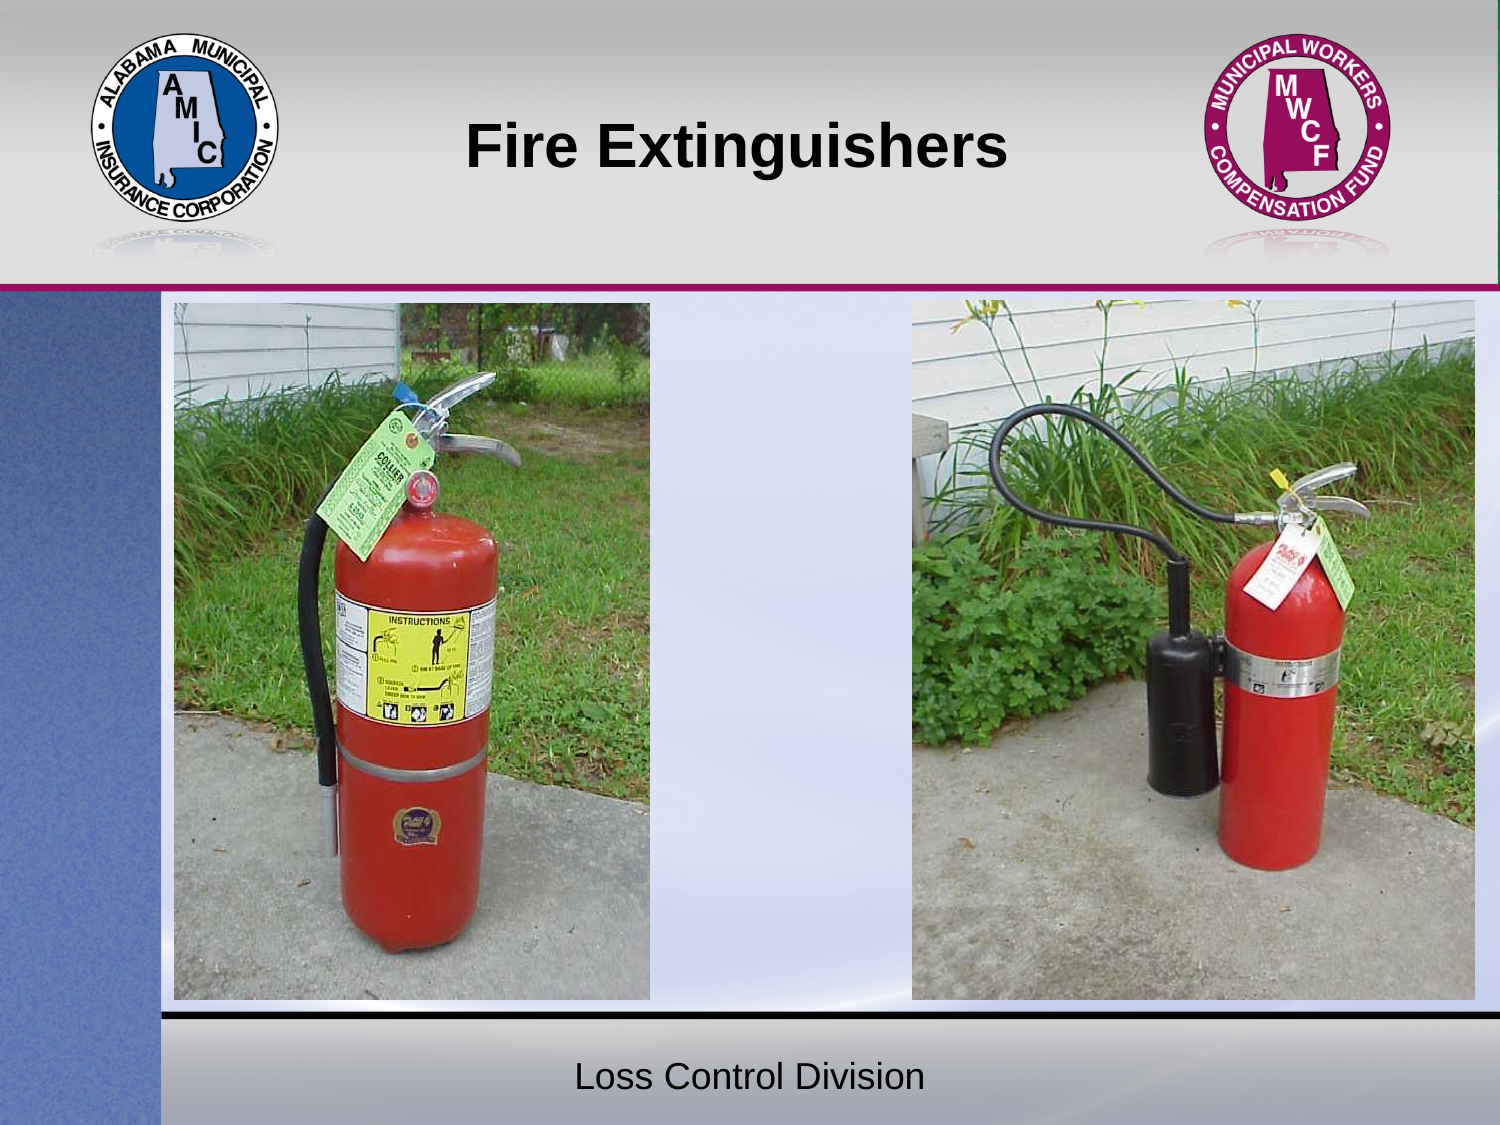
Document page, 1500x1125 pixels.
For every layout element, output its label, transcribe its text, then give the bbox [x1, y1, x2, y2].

picture [1200, 0, 1500, 283]
title Fire Extinguishers [275, 0, 1200, 285]
picture [0, 292, 1500, 1125]
picture [0, 0, 275, 283]
